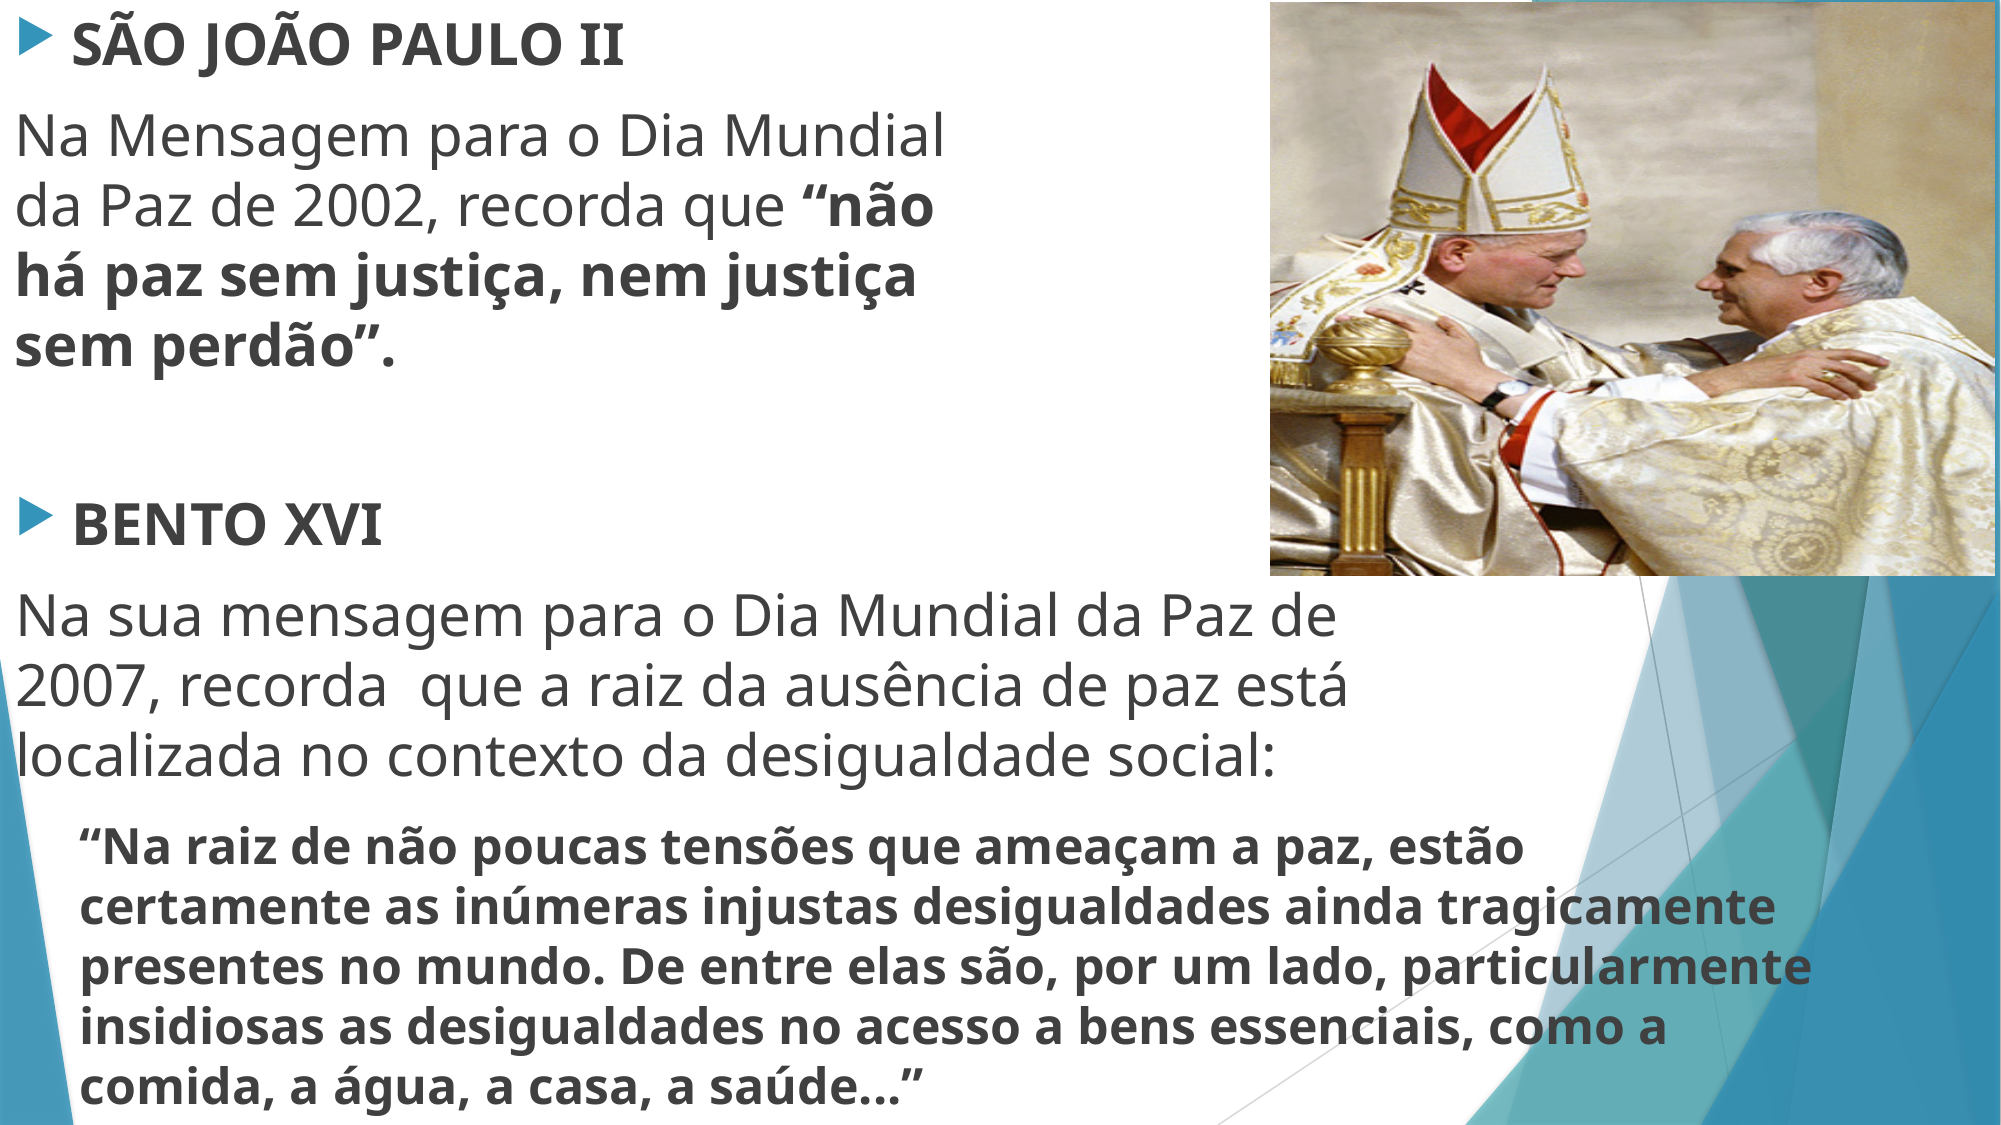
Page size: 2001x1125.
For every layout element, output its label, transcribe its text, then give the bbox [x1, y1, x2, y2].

list BENTO XVI Na sua mensagem para o Dia Mundial da Paz de 2007, recorda que a raiz da ausência de paz está localizada no contexto da desigualdade social: [0, 479, 1411, 831]
text_box “Na raiz de não poucas tensões que ameaçam a paz, estão certamente as inúmeras injustas desigualdades ainda tragicamente presentes no mundo. De entre elas são, por um lado, particularmente insidiosas as desigualdades no acesso a bens essenciais, como a comida, a água, a casa, a saúde...” [64, 806, 1874, 1122]
text_box SÃO JOÃO PAULO II Na Mensagem para o Dia Mundial da Paz de 2002, recorda que “não há paz sem justiça, nem justiça sem perdão”. [0, 0, 1000, 386]
picture [1269, 1, 1996, 577]
